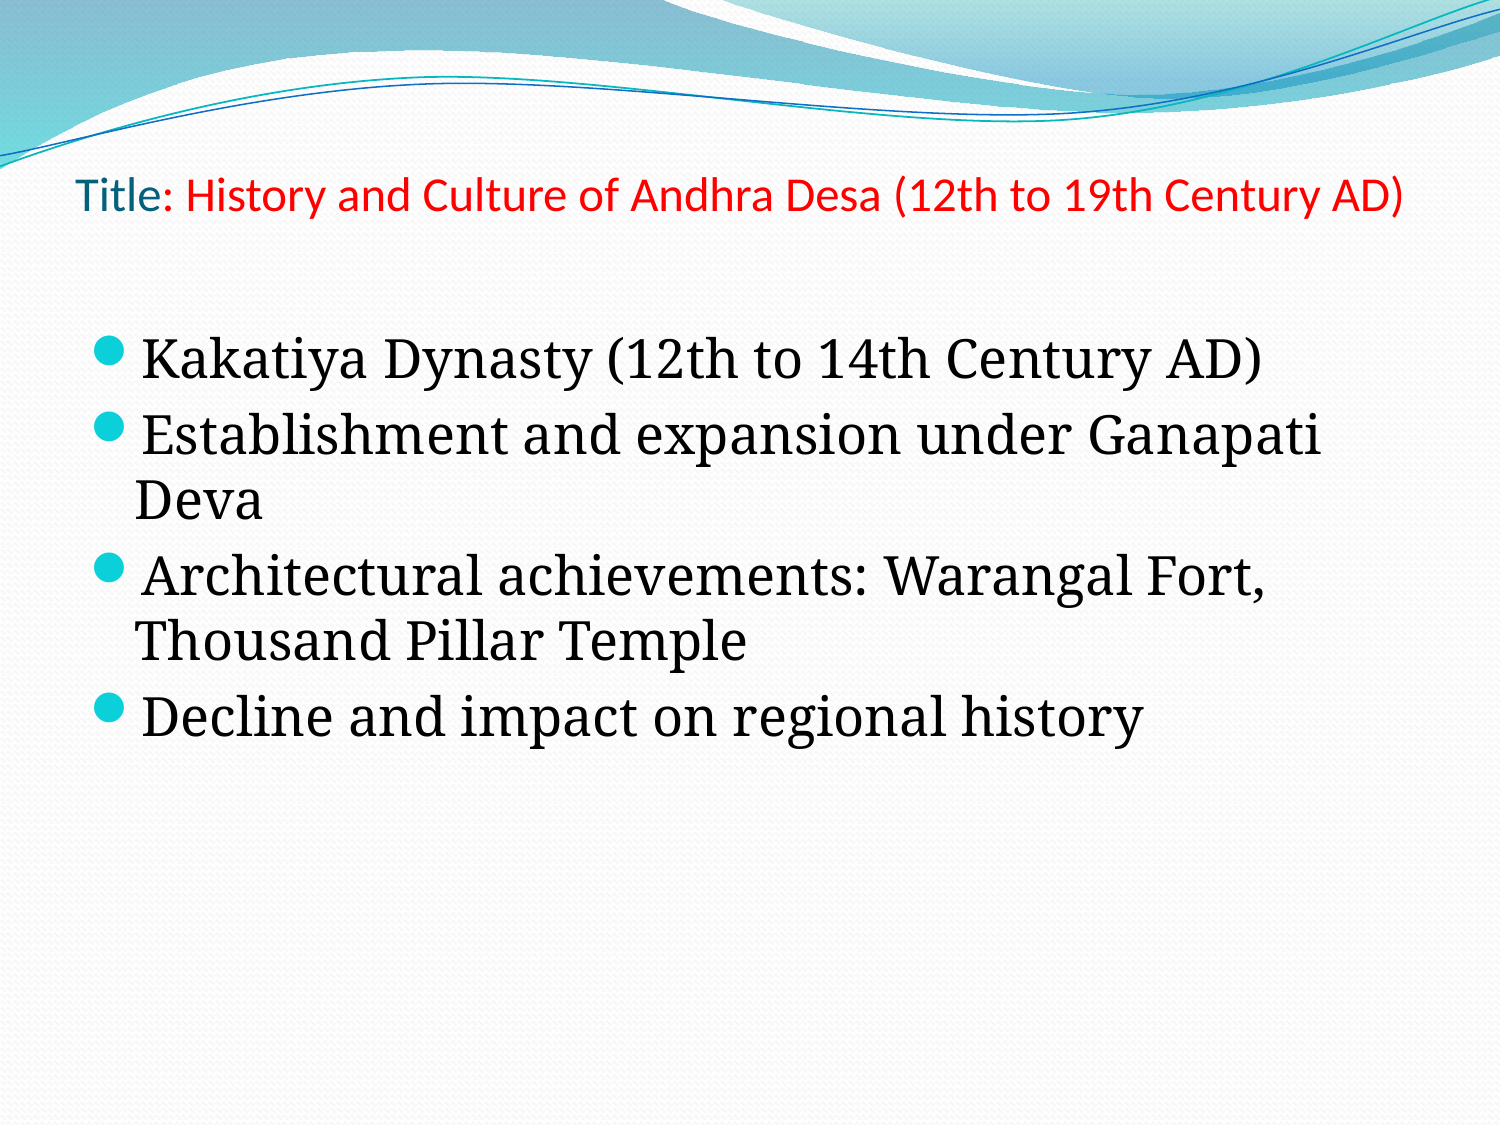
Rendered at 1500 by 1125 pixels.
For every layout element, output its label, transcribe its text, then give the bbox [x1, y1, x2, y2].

title Title: History and Culture of Andhra Desa (12th to 19th Century AD) [75, 115, 1425, 303]
list Kakatiya Dynasty (12th to 14th Century AD) Establishment and expansion under Ganapati Deva Architectural achievements: Warangal Fort, Thousand Pillar Temple Decline and impact on regional history [75, 317, 1425, 1038]
